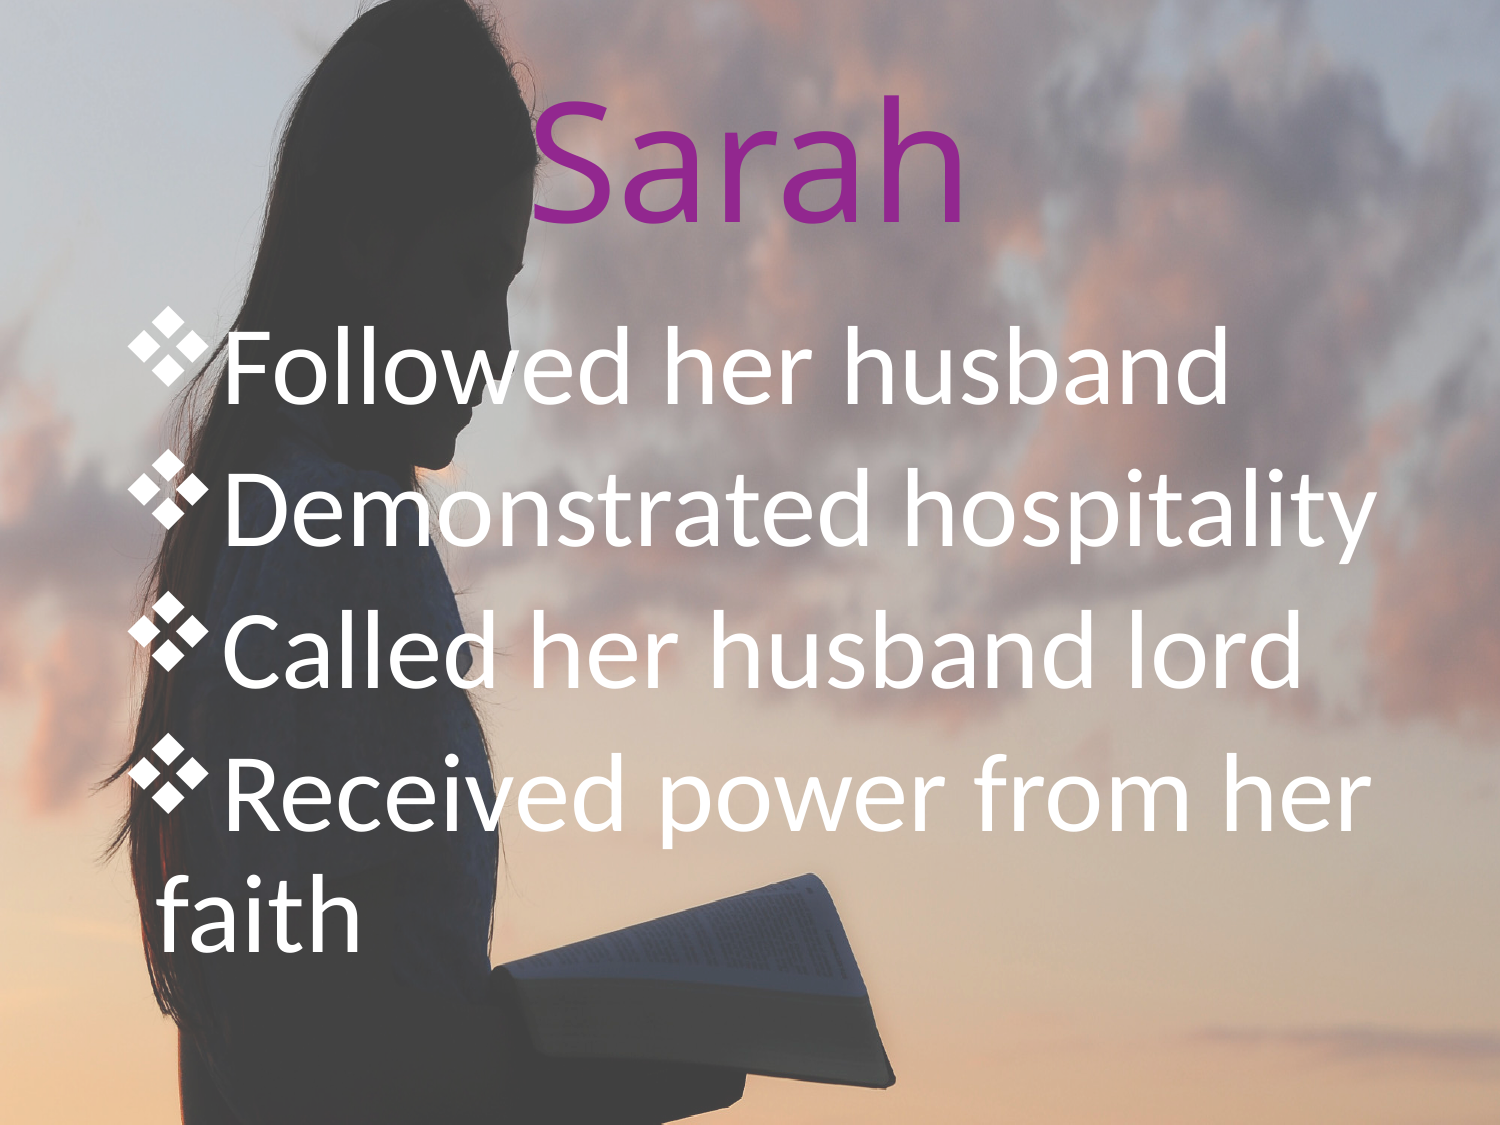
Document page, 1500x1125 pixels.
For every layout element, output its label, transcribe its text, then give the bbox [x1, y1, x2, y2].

list Followed her husband Demonstrated hospitality Called her husband lord Received power from her faith [103, 299, 1397, 1014]
title Sarah [103, 59, 1397, 278]
